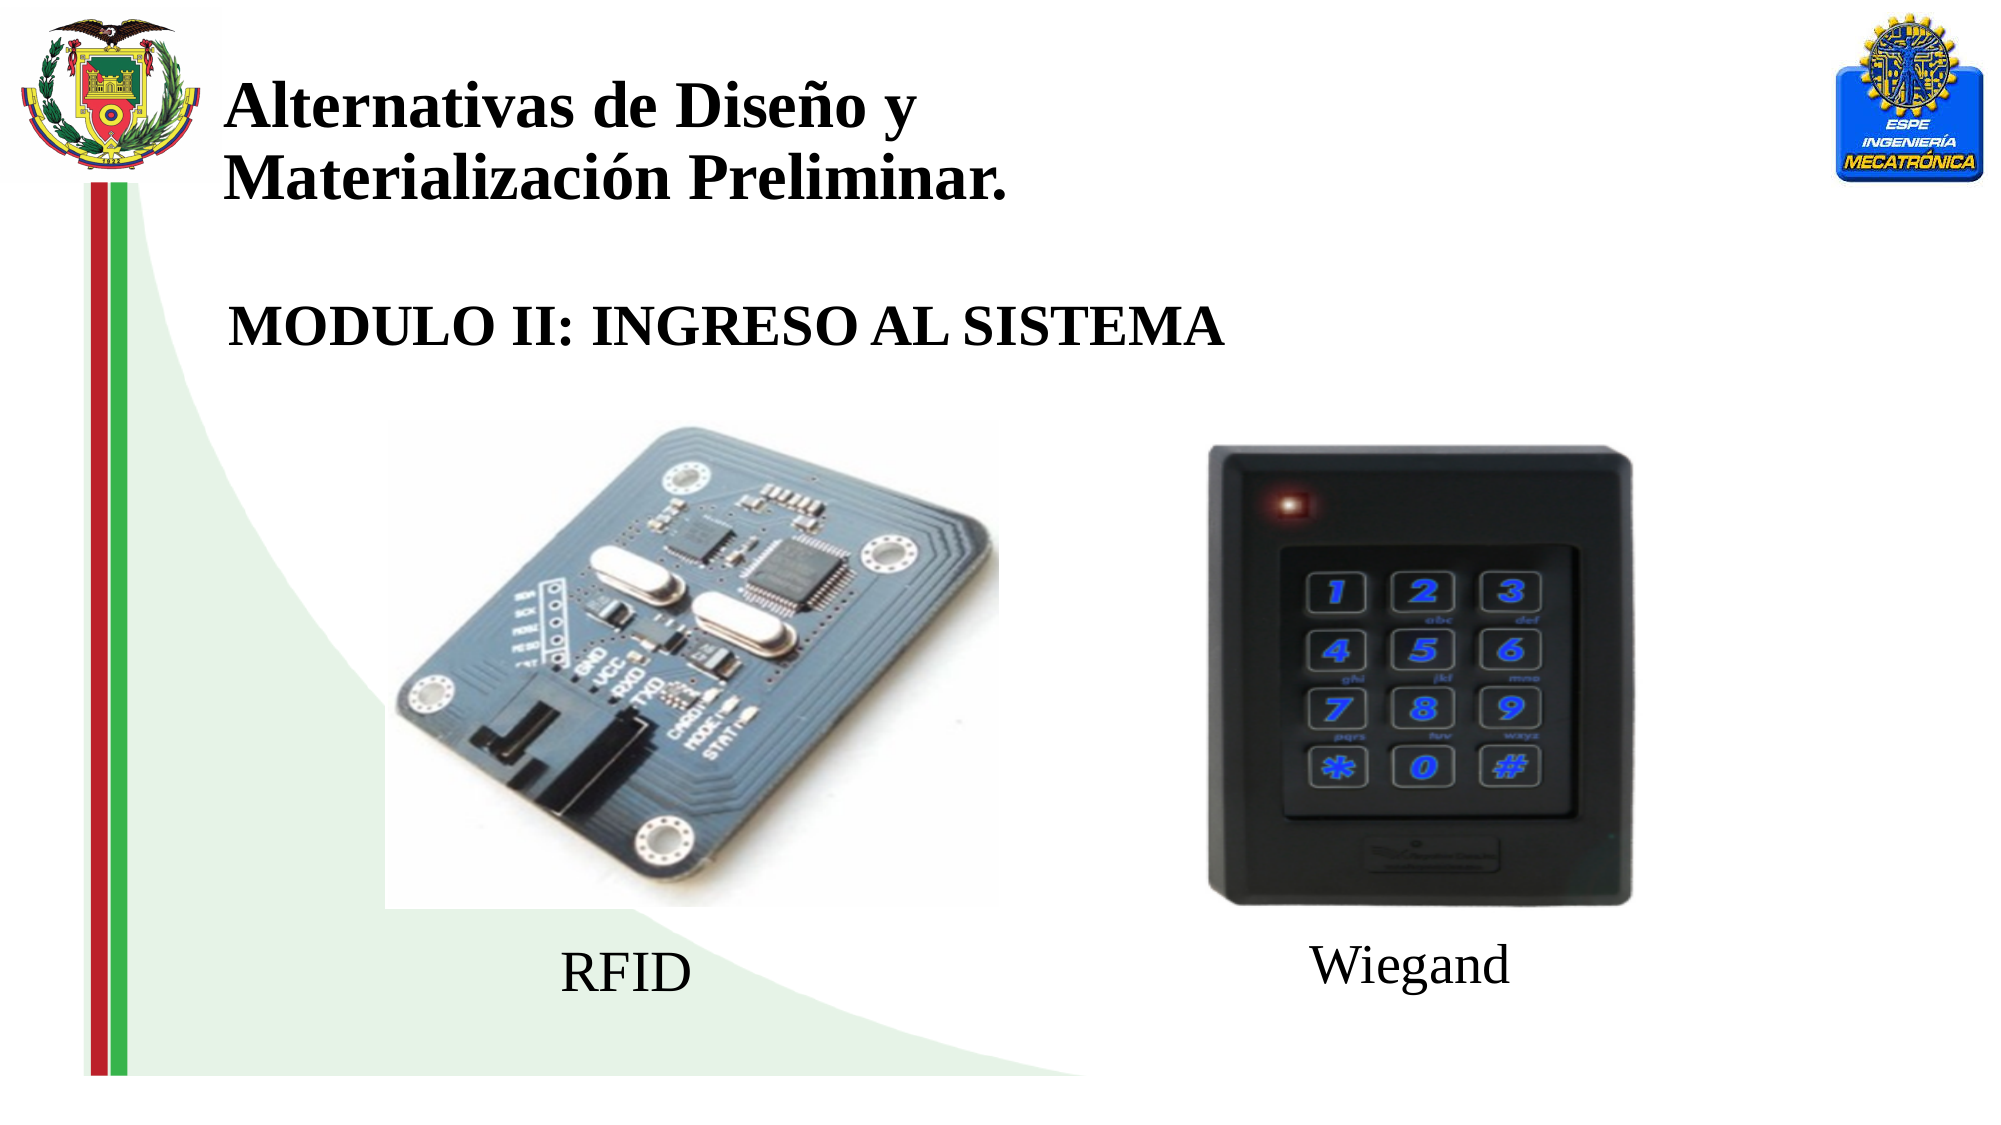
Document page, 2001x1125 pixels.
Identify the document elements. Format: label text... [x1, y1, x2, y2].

text_box MODULO II: INGRESO AL SISTEMA [214, 279, 1241, 365]
picture [0, 7, 1099, 1075]
picture [1831, 12, 1988, 188]
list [127, 411, 1853, 1125]
text_box Alternativas de Diseño y Materialización Preliminar. [208, 53, 1371, 231]
